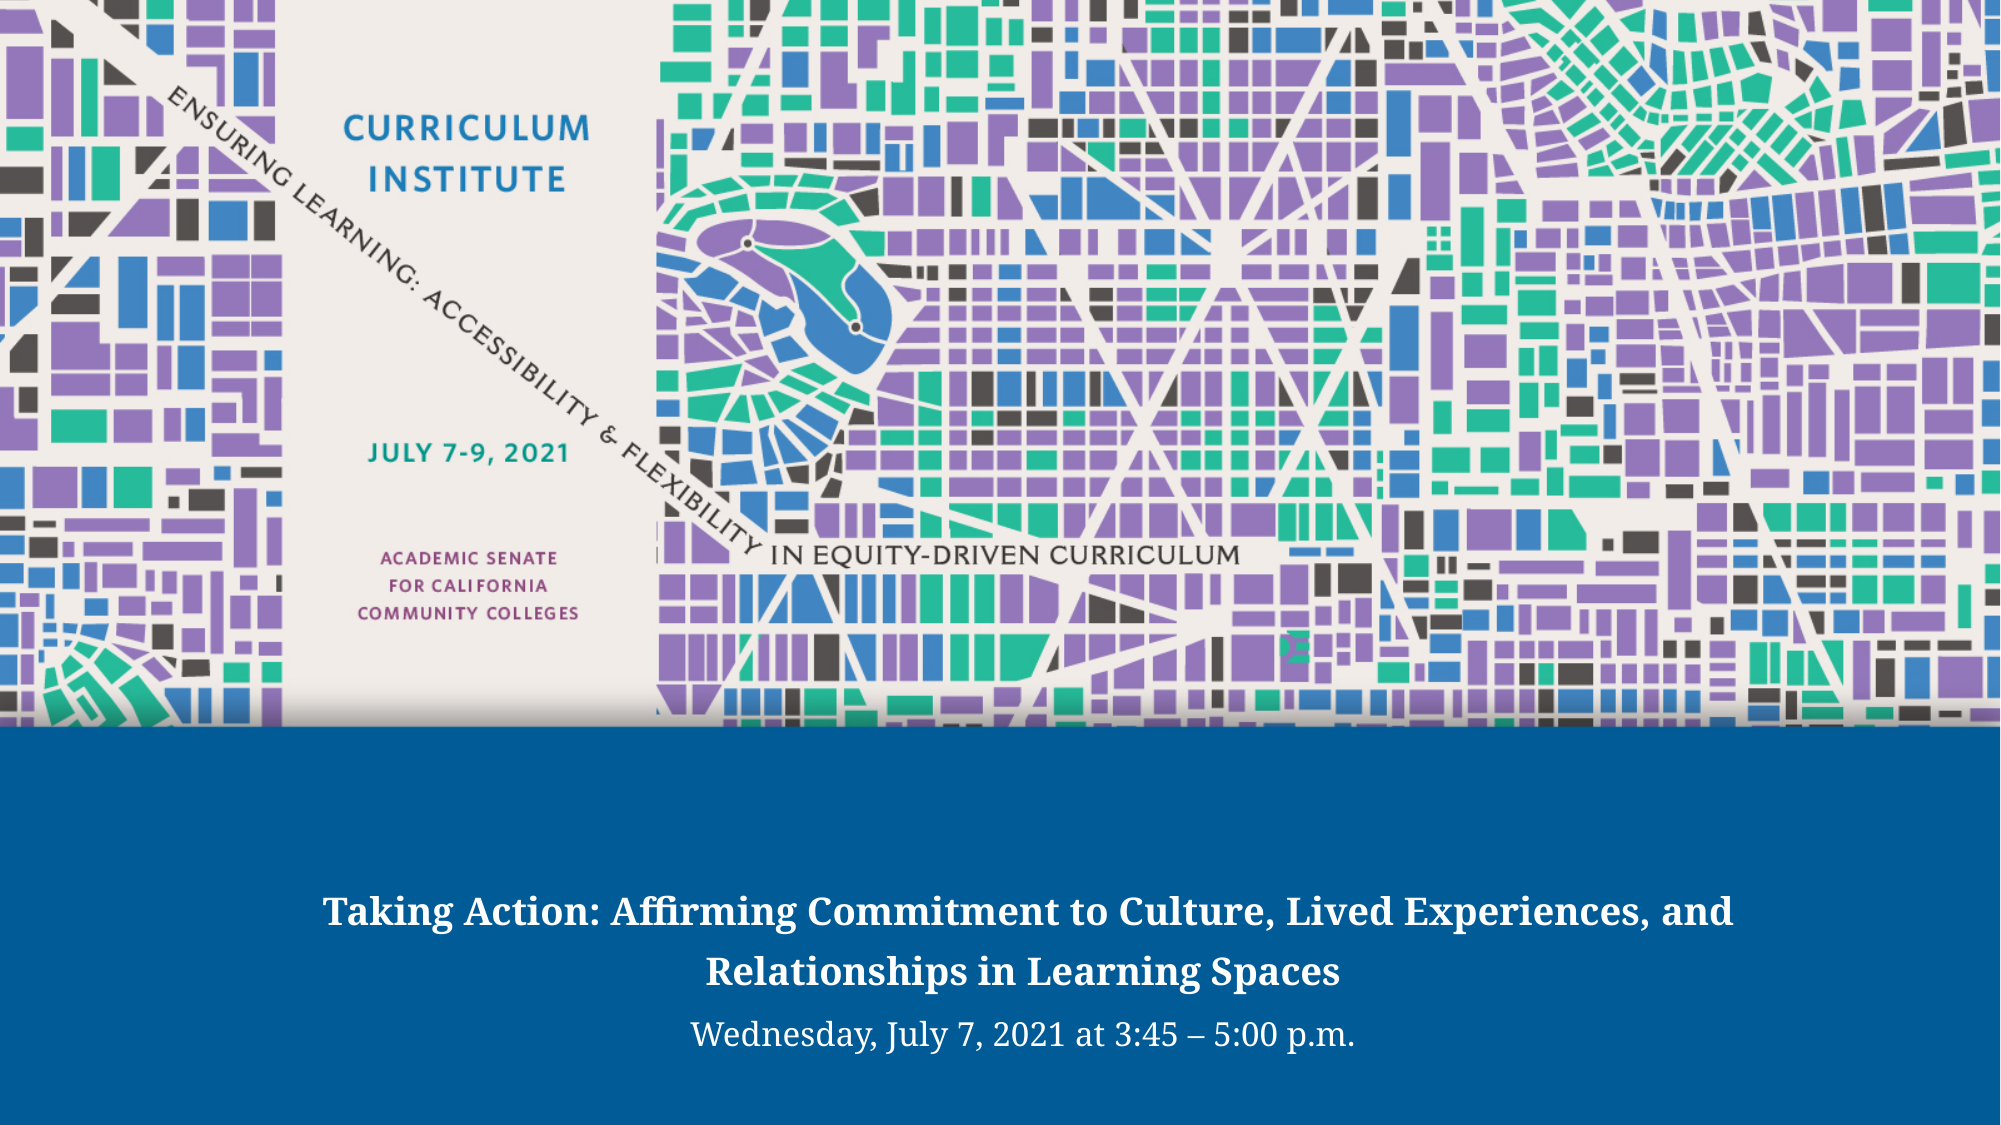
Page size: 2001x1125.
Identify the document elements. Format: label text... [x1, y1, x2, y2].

picture [0, 0, 2001, 1125]
title Taking Action: Affirming Commitment to Culture, Lived Experiences, and Relationships in Learning Spaces Wednesday, July 7, 2021 at 3:45 – 5:00 p.m. [167, 791, 1879, 1077]
